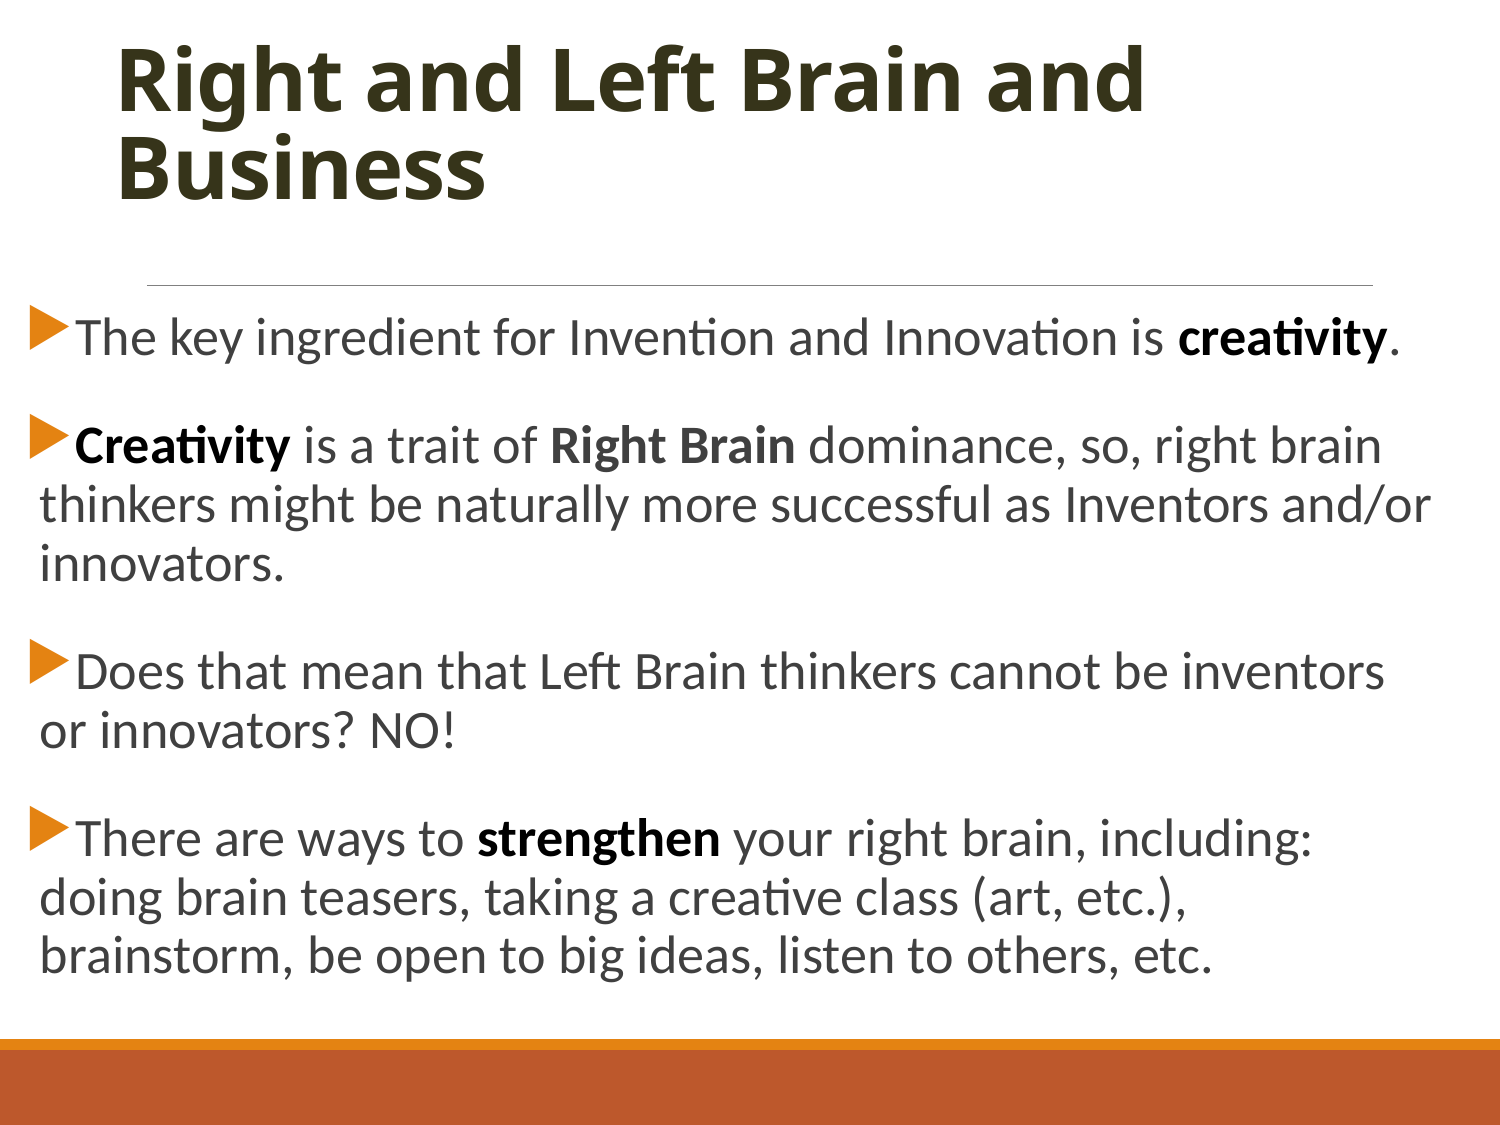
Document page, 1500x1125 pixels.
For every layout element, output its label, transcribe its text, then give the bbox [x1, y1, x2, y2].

list The key ingredient for Invention and Innovation is creativity. Creativity is a trait of Right Brain dominance, so, right brain thinkers might be naturally more successful as Inventors and/or innovators. Does that mean that Left Brain thinkers cannot be inventors or innovators? NO! There are ways to strengthen your right brain, including: doing brain teasers, taking a creative class (art, etc.), brainstorm, be open to big ideas, listen to others, etc. [24, 301, 1444, 1089]
title Right and Left Brain and Business [99, 31, 1400, 225]
